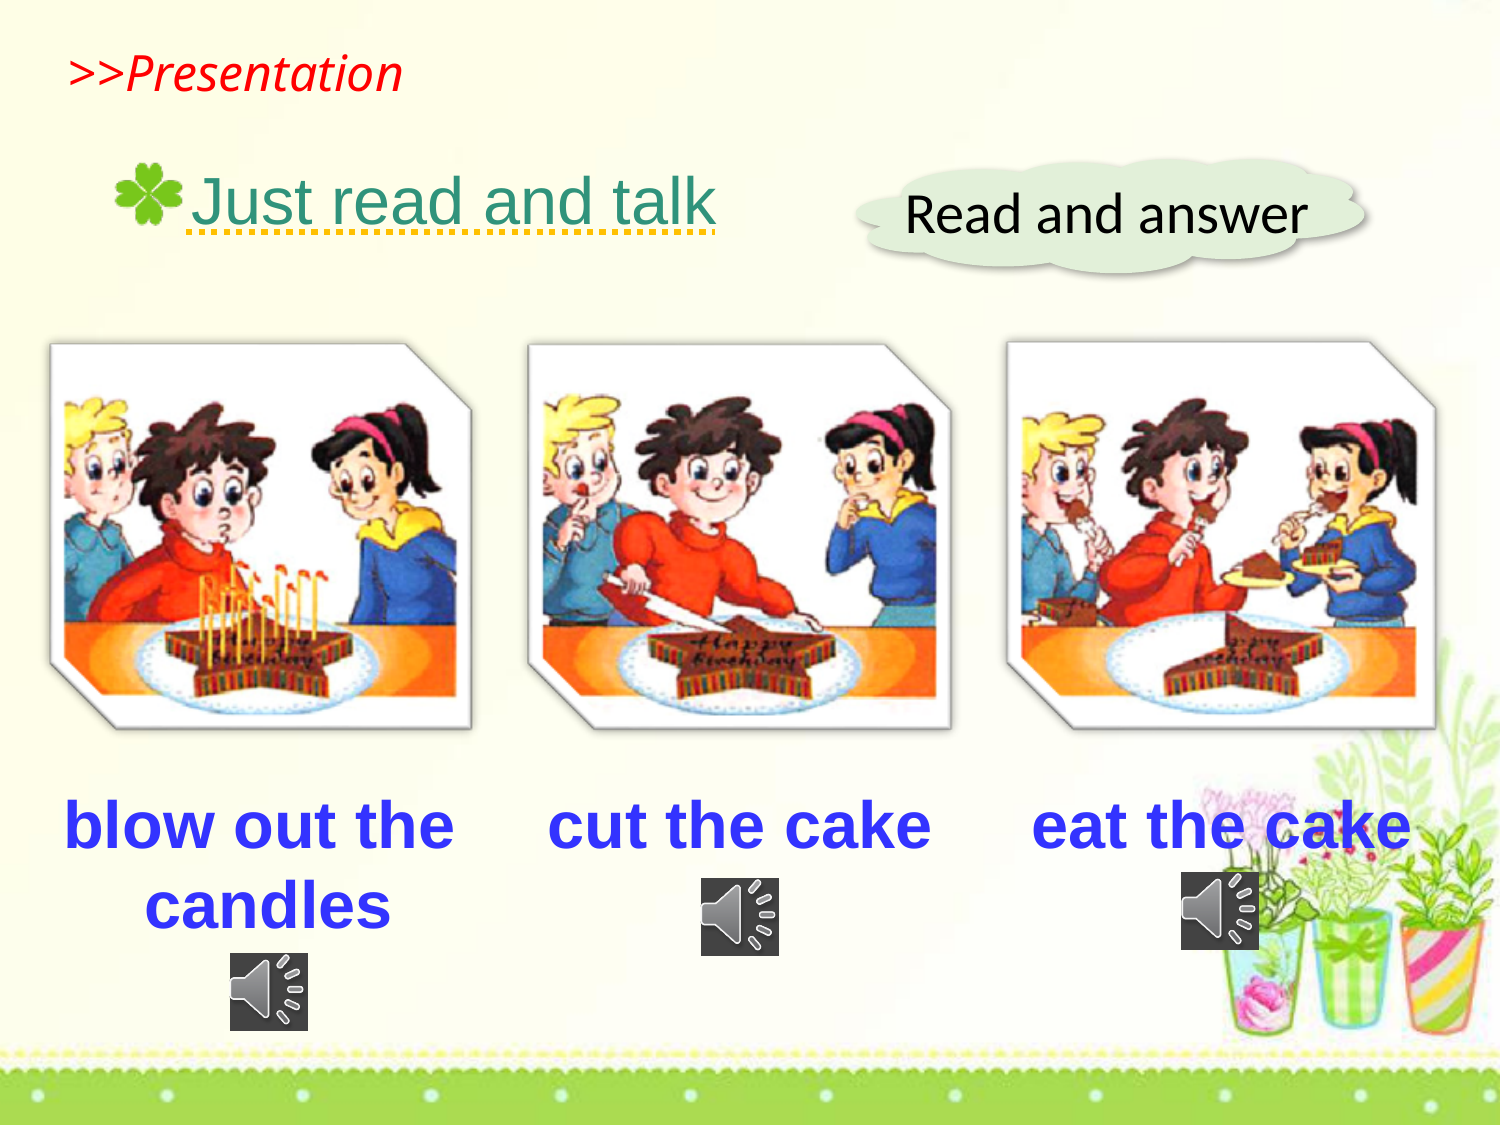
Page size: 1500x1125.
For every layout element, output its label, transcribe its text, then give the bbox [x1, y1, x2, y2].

footer [496, 1042, 1004, 1103]
text_box cut the cake [532, 774, 948, 870]
text_box eat the cake [1016, 774, 1428, 870]
text_box >>Presentation [53, 0, 1247, 110]
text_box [856, 159, 1365, 273]
text_box blow out the candles [48, 774, 490, 950]
picture [0, 0, 1500, 1125]
text_box Just read and talk [162, 142, 750, 205]
